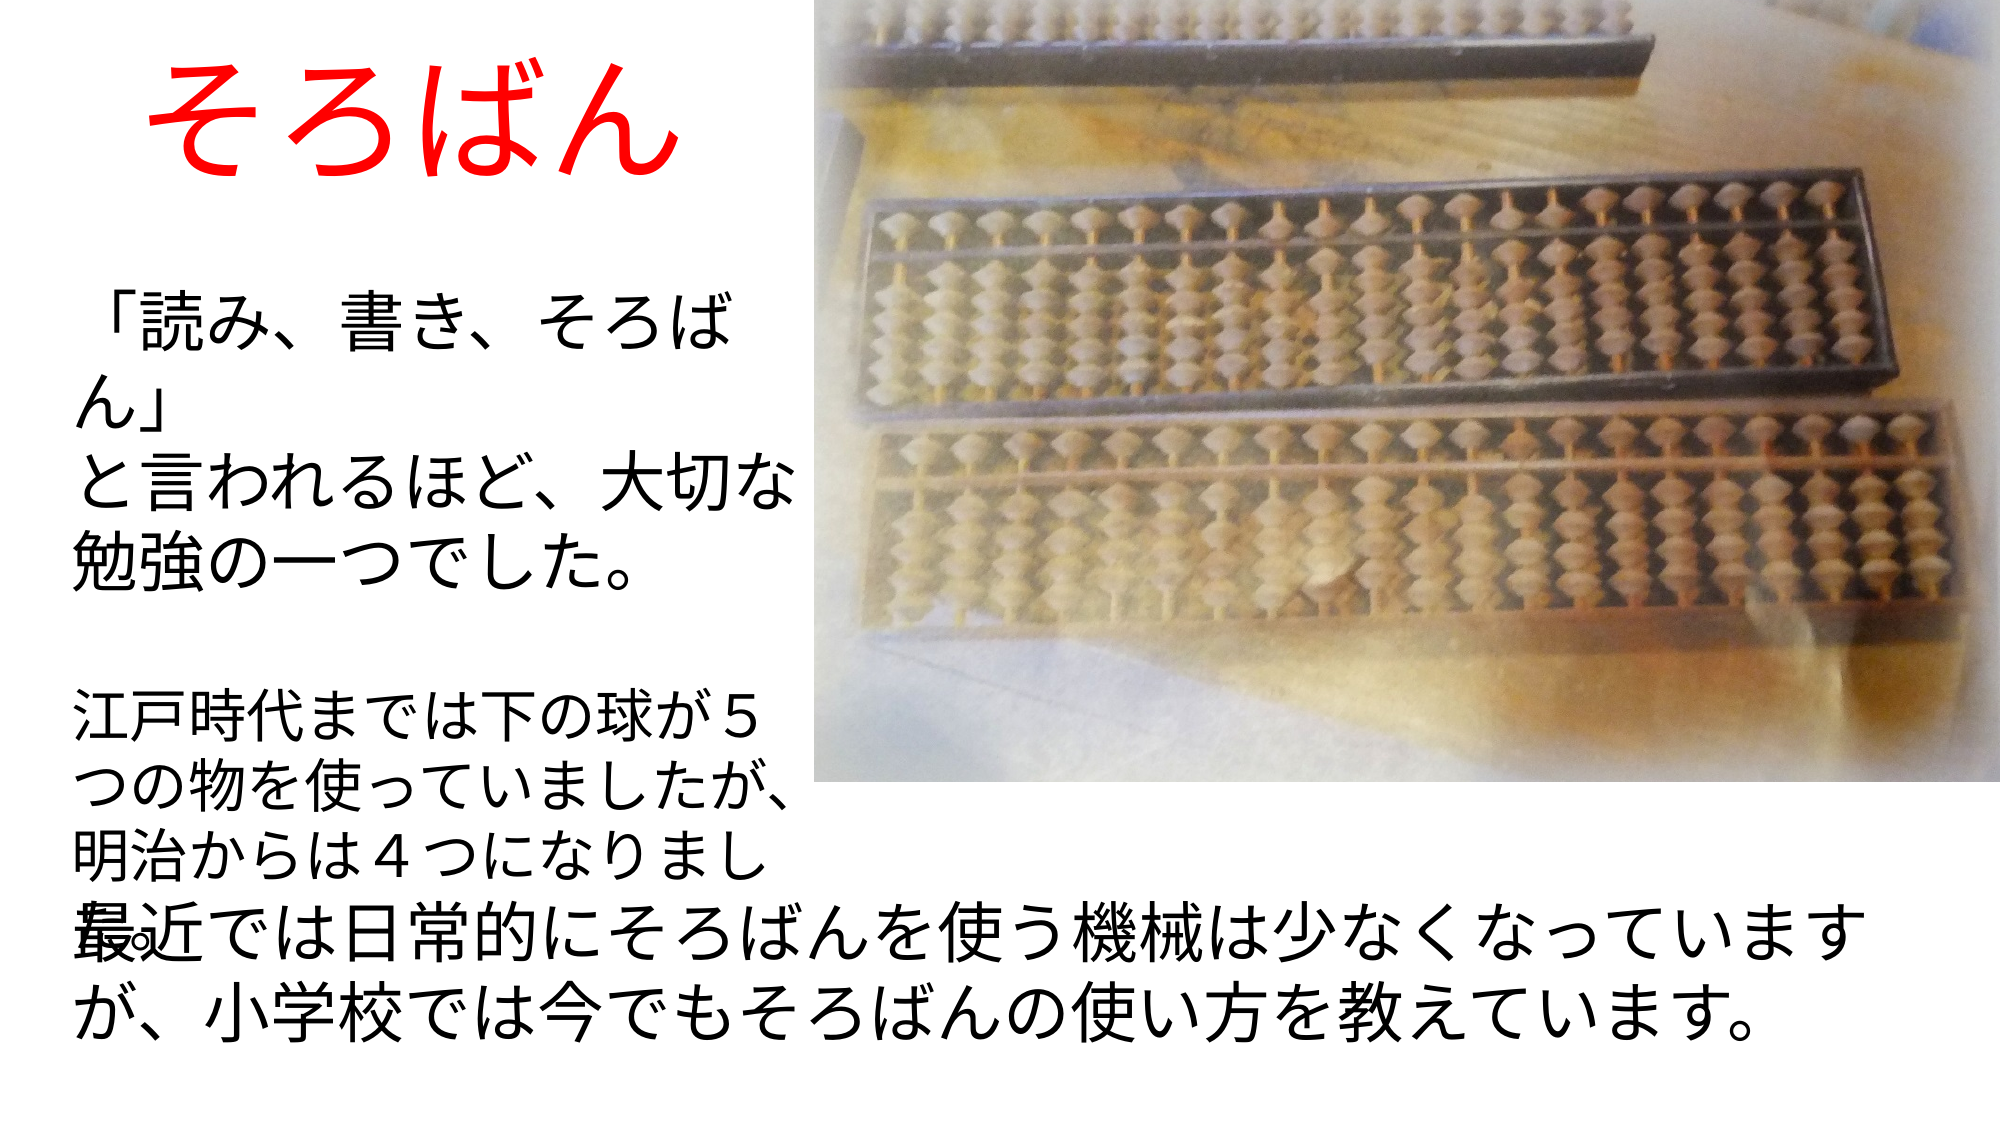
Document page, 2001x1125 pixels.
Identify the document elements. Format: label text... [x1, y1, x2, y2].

text_box そろばん [0, 25, 814, 205]
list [814, 0, 2000, 782]
text_box 最近では日常的にそろばんを使う機械は少なくなっていますが、小学校では今でもそろばんの使い方を教えています。 [56, 883, 1893, 1058]
text_box 「読み、書き、そろばん」 と言われるほど、大切な勉強の一つでした。 江戸時代までは下の球が５つの物を使っていましたが、明治からは４つになりました。 [56, 272, 822, 883]
